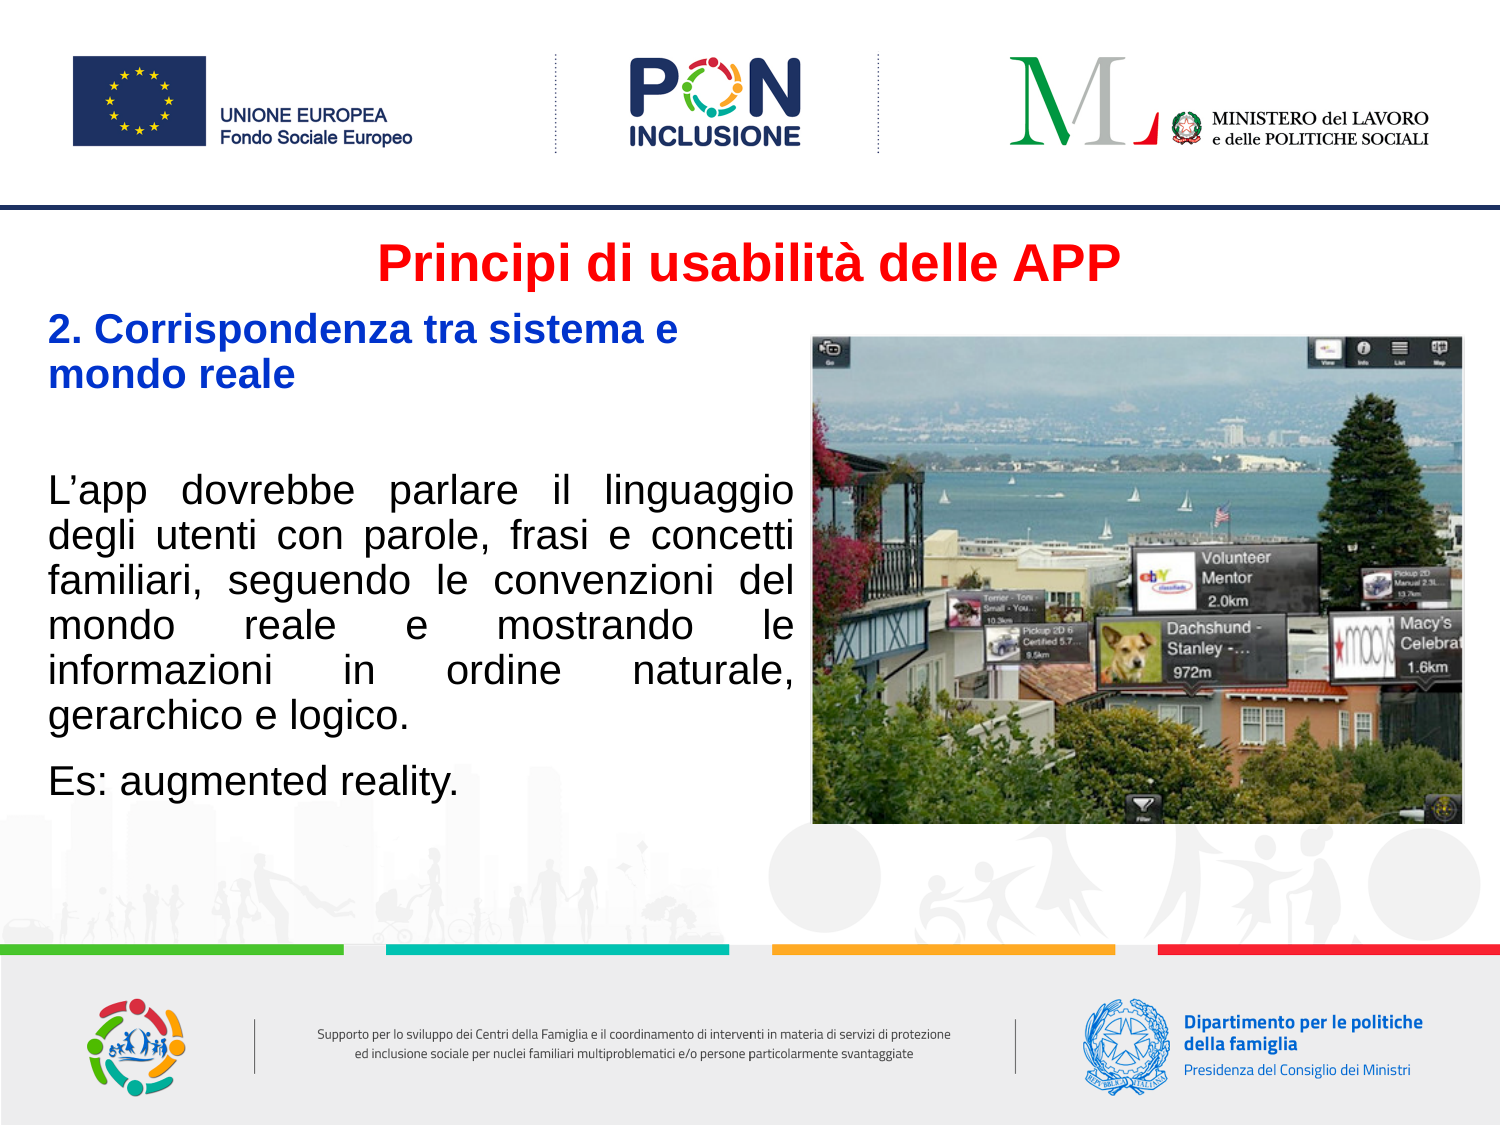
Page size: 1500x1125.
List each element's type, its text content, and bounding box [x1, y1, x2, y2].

list 2. Corrispondenza tra sistema e mondo reale L’app dovrebbe parlare il linguaggio degli utenti con parole, frasi e concetti familiari, seguendo le convenzioni del mondo reale e mostrando le informazioni in ordine naturale, gerarchico e logico. Es: augmented reality. [32, 300, 811, 824]
picture [0, 0, 1500, 1125]
title Principi di usabilità delle APP [75, 227, 1425, 301]
